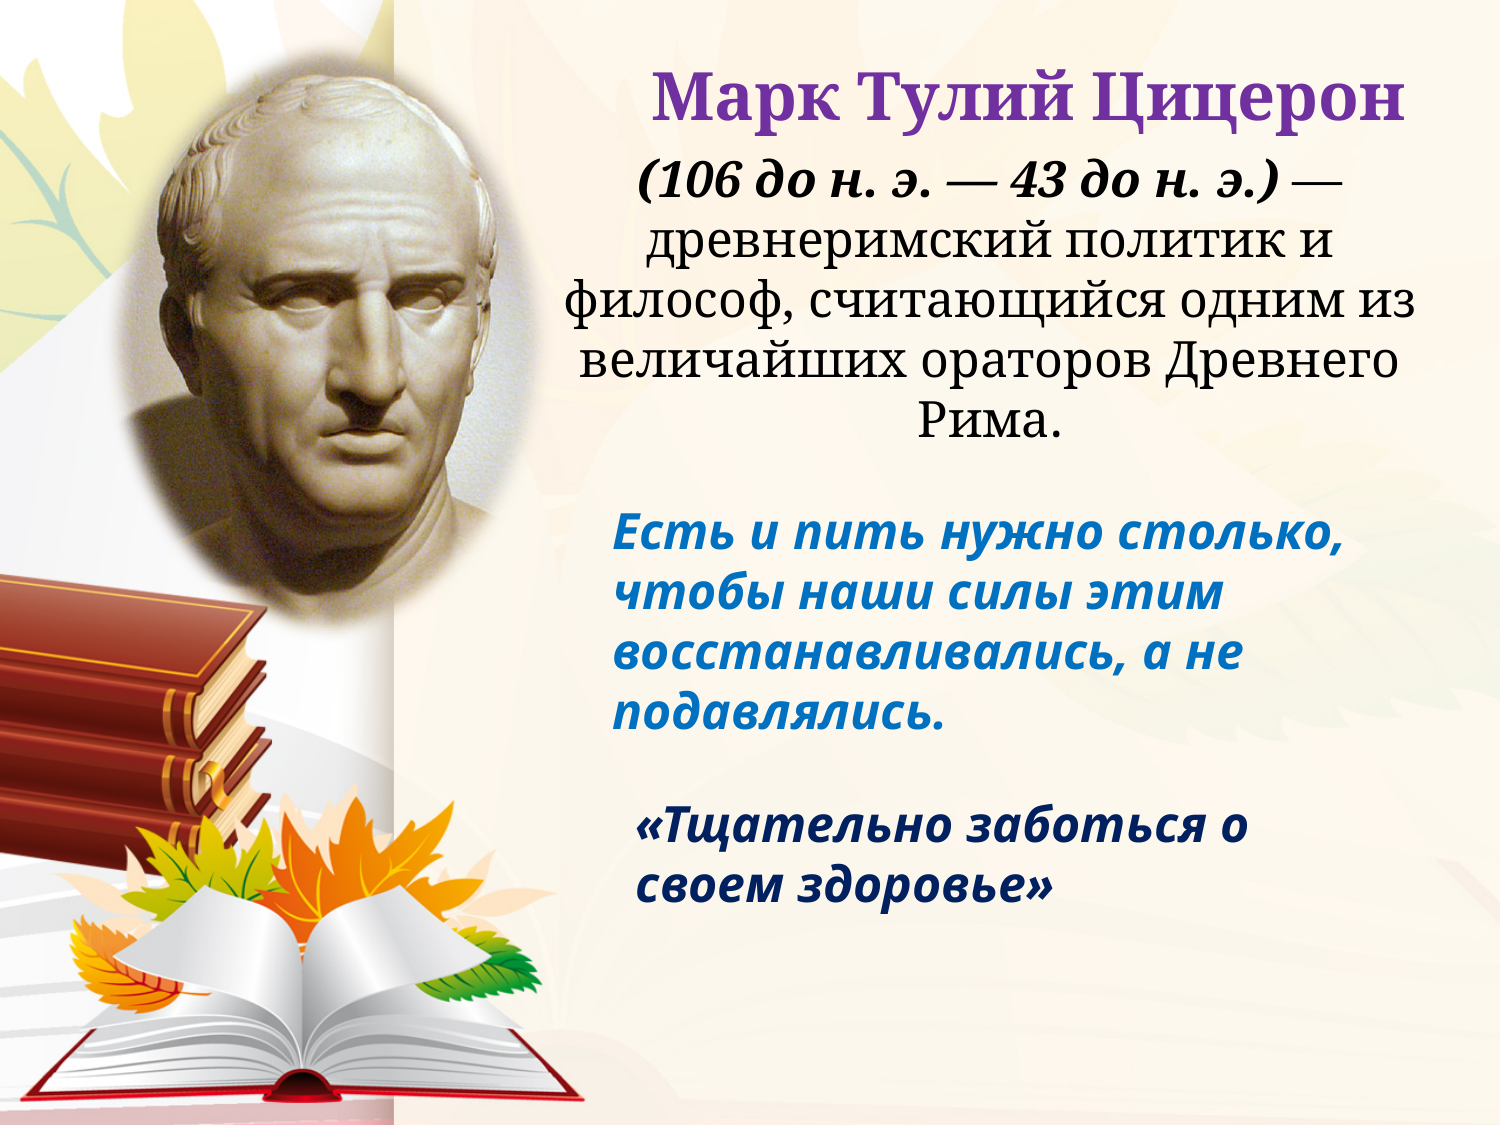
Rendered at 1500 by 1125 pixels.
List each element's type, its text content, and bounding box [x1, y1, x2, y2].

text_box «Тщательно заботься о своем здоровье» [621, 785, 1418, 920]
text_box Марк Тулий Цицерон [636, 46, 1421, 140]
text_box Есть и пить нужно столько, чтобы наши силы этим восстанавливались, а не подавлялись. [597, 492, 1442, 747]
text_box (106 до н. э. — 43 до н. э.) — древнеримский политик и философ, считающийся одним из величайших ораторов Древнего Рима. [560, 140, 1465, 456]
picture [0, 0, 1500, 1125]
